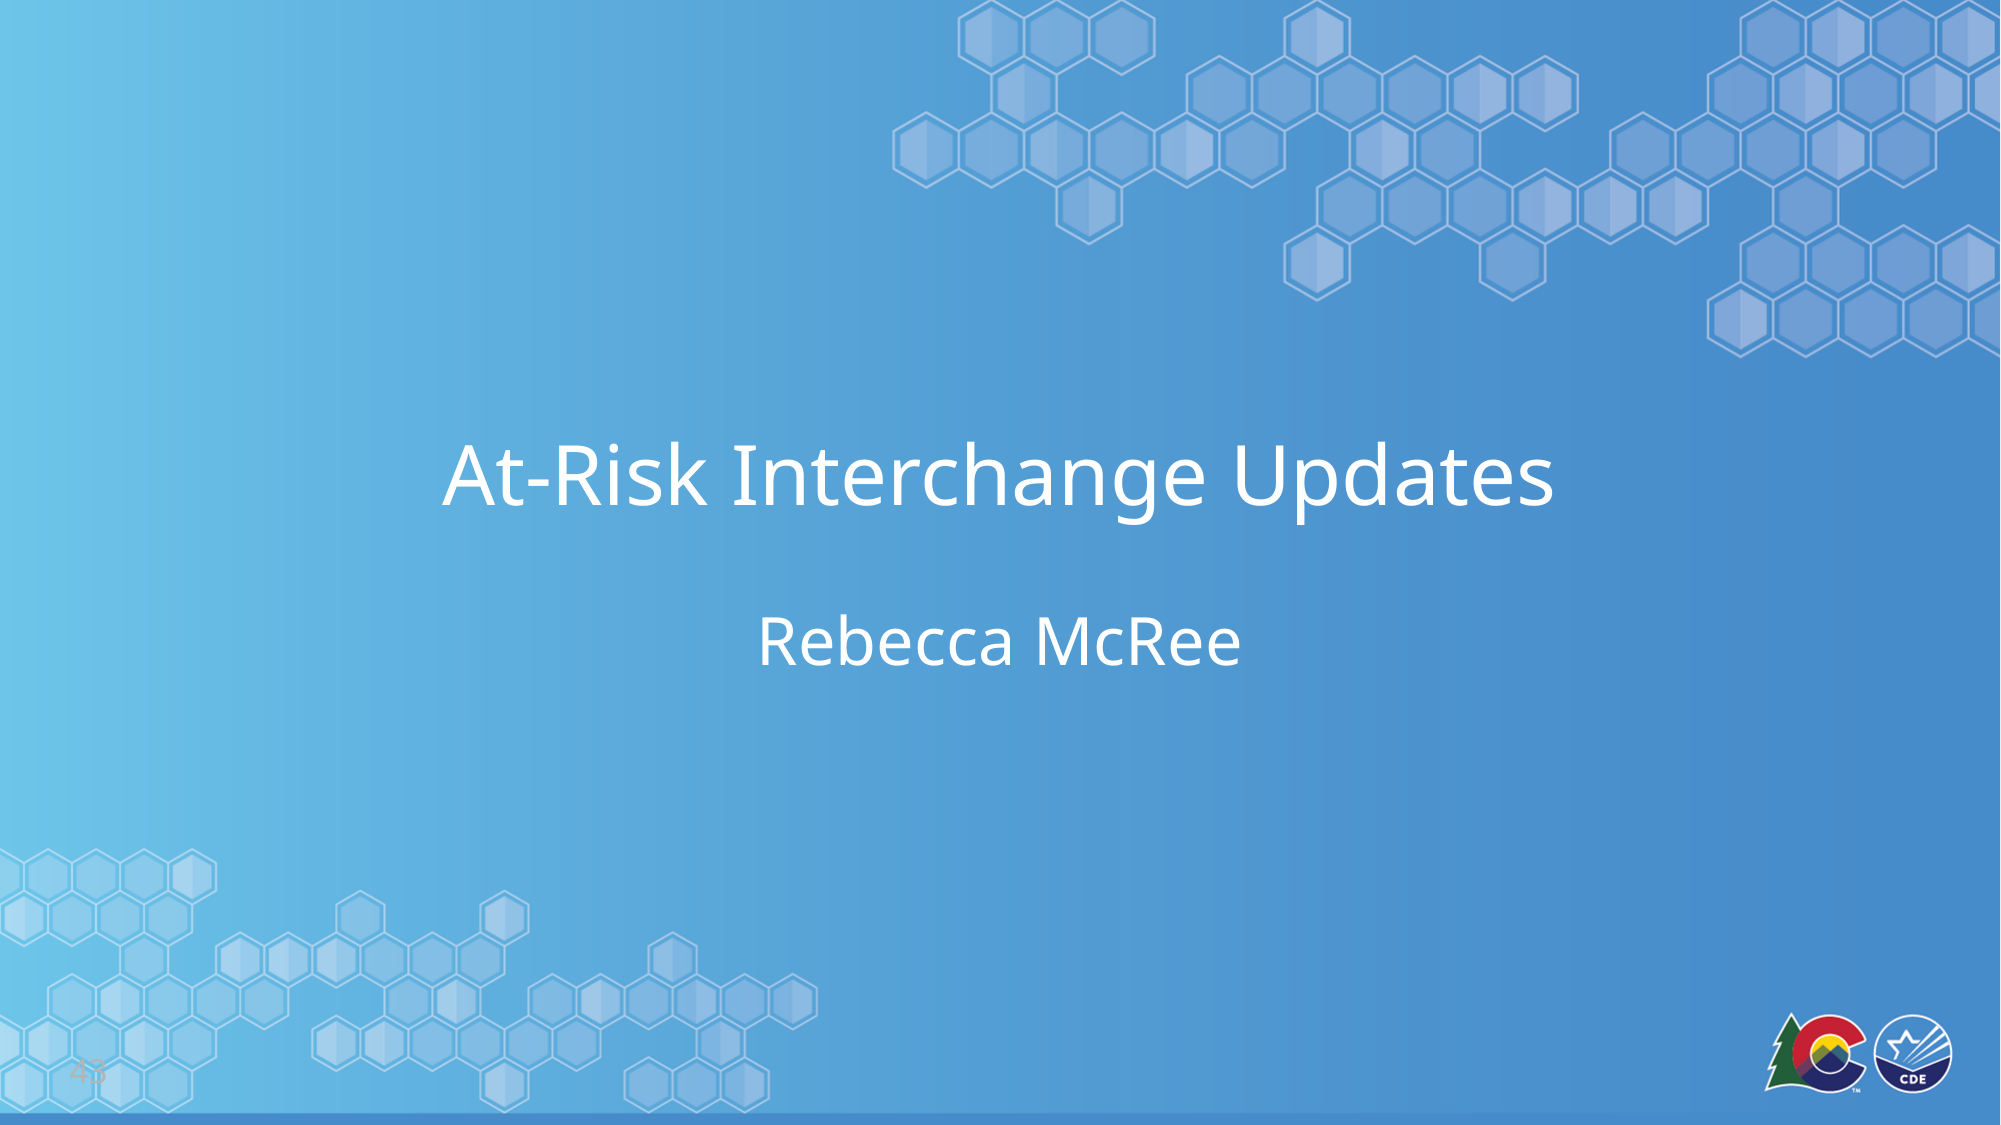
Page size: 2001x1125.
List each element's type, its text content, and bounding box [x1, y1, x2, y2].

picture [0, 0, 2001, 1125]
list Rebecca McRee [0, 600, 2000, 775]
slide_number 43 [54, 1042, 191, 1103]
title At-Risk Interchange Updates [0, 425, 2000, 600]
